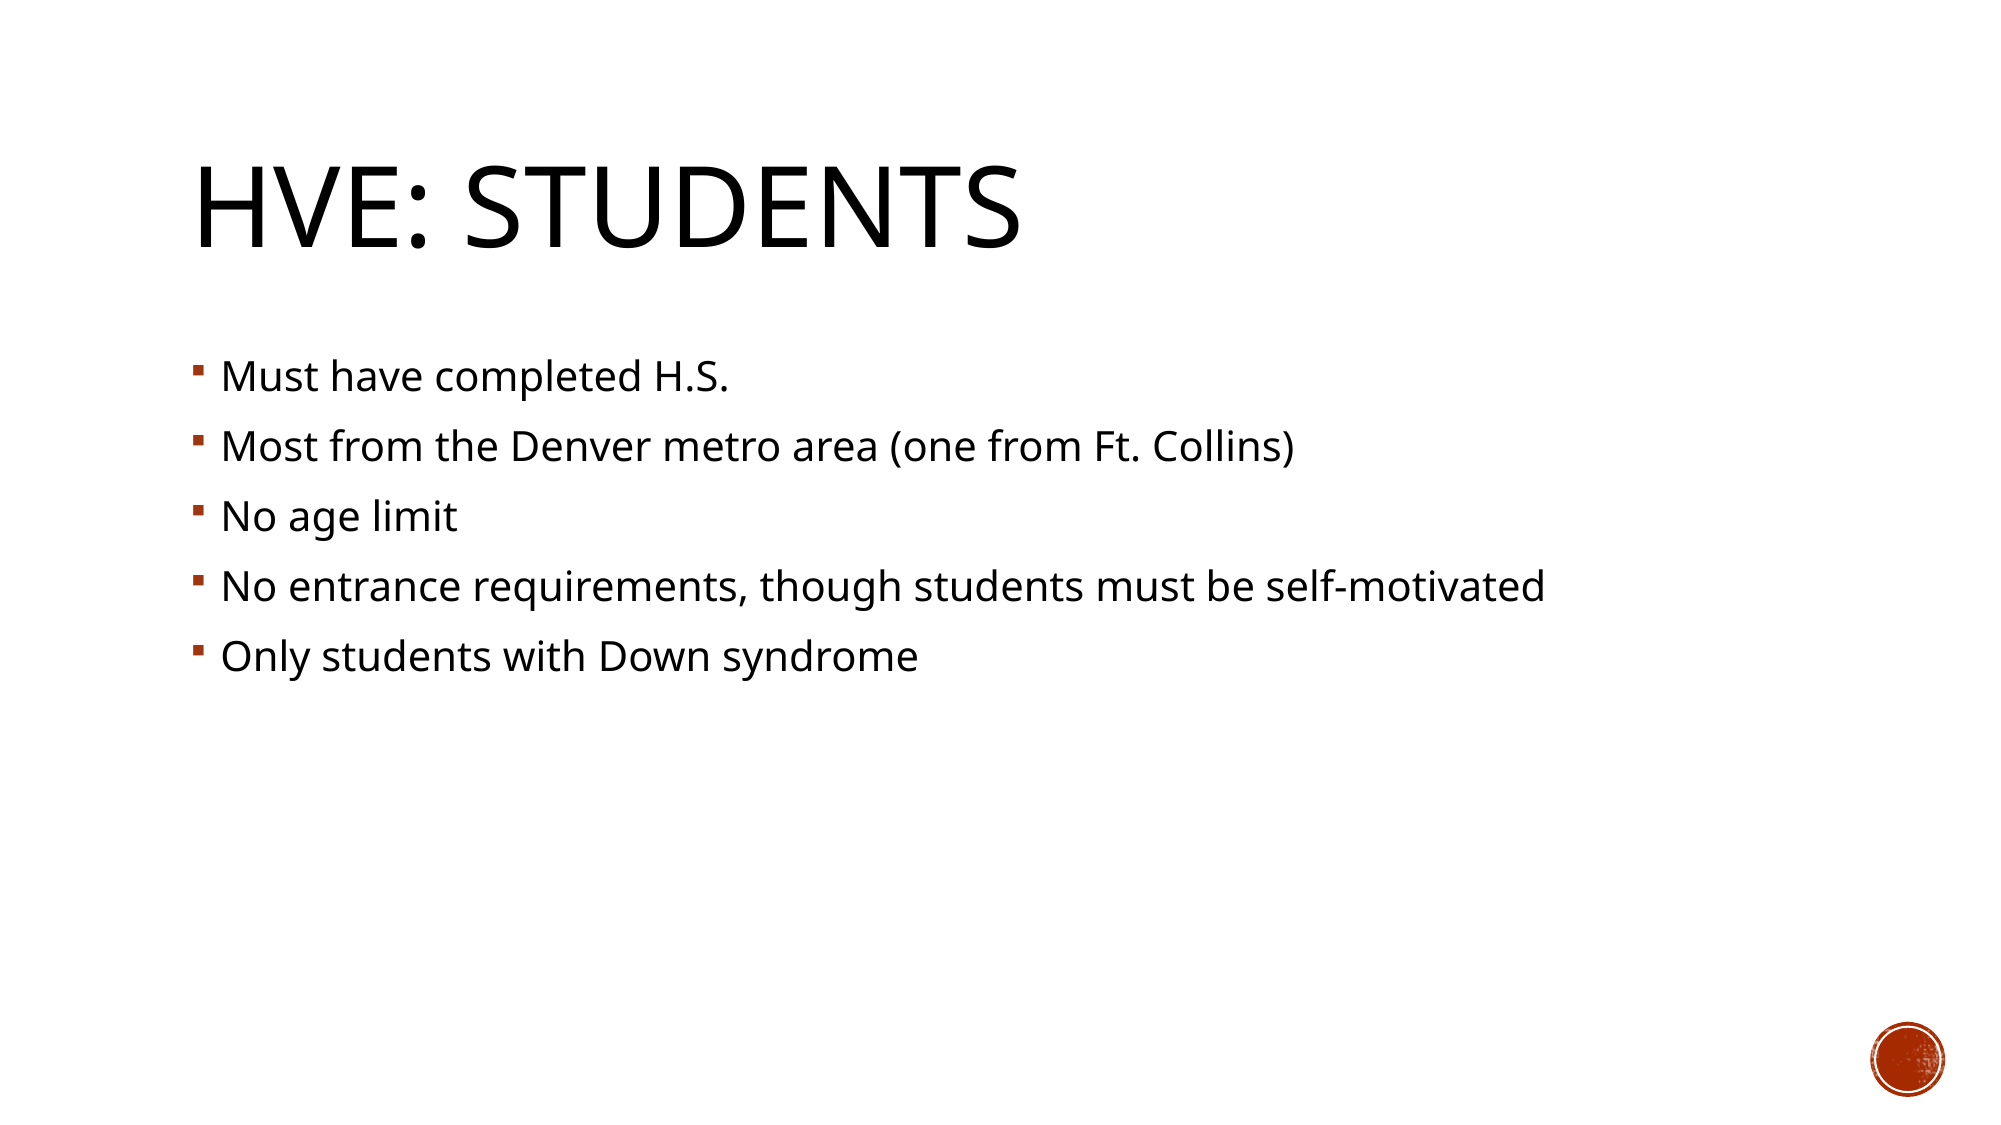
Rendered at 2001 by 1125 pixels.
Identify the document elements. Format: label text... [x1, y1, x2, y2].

list Must have completed H.S. Most from the Denver metro area (one from Ft. Collins) No age limit No entrance requirements, though students must be self-motivated Only students with Down syndrome [175, 348, 1826, 1013]
title HVE: Students [175, 79, 1826, 344]
